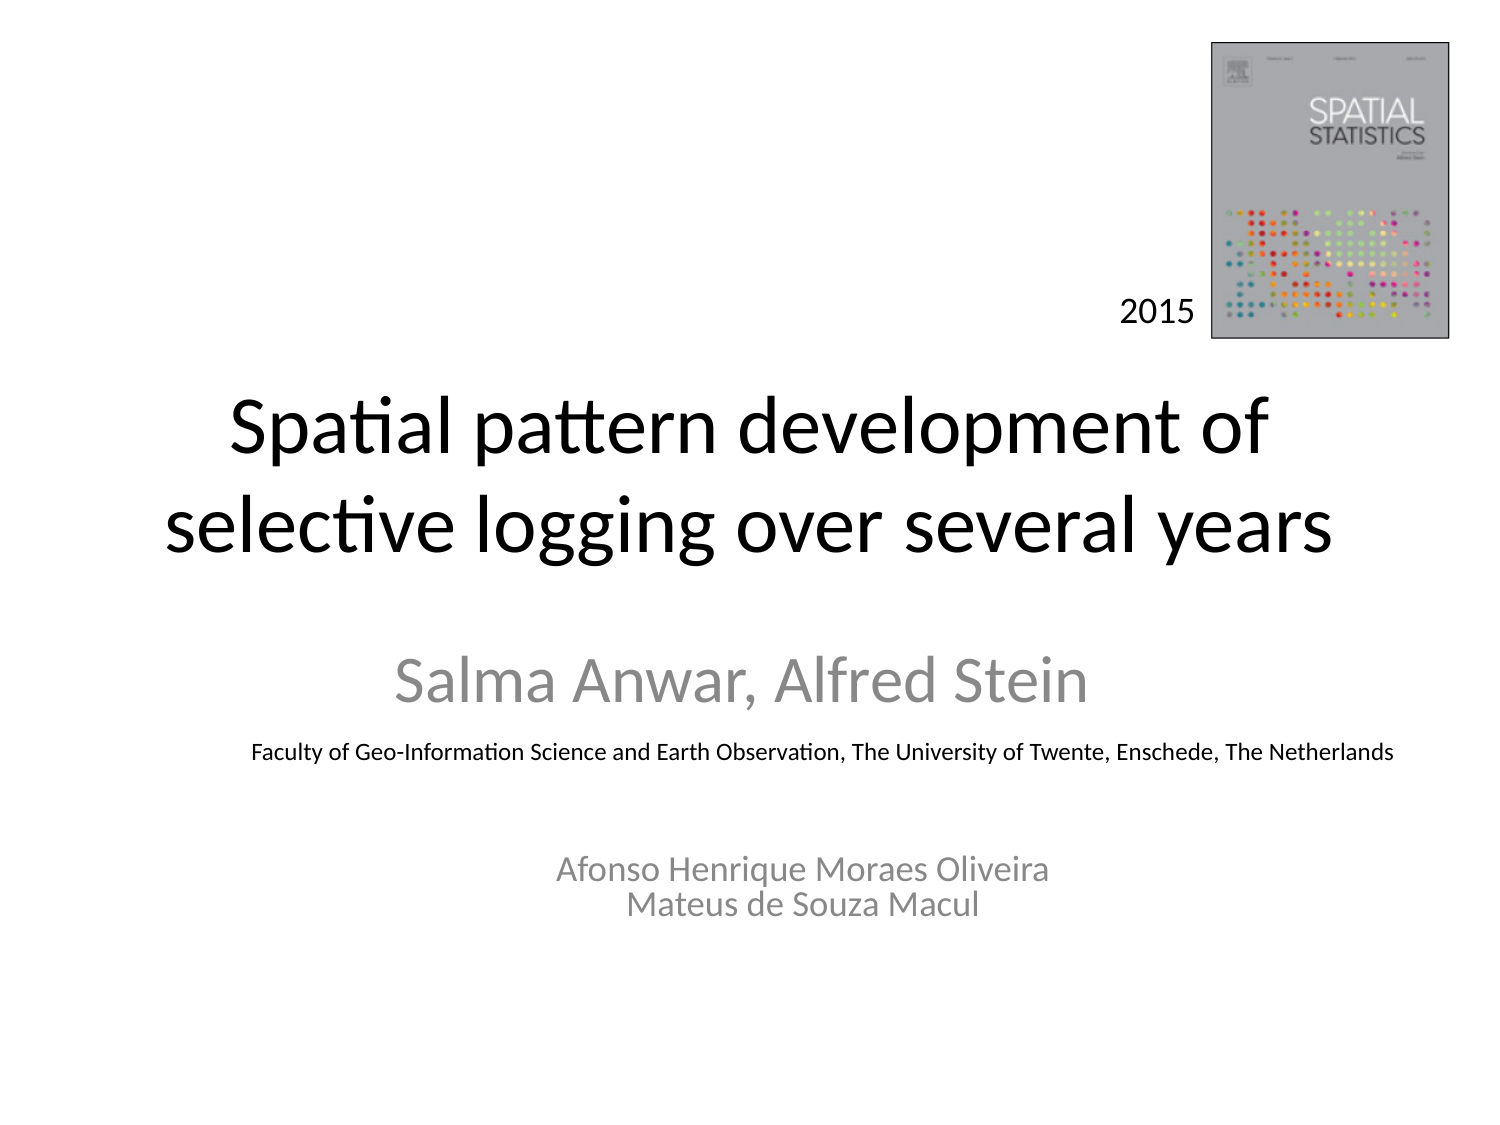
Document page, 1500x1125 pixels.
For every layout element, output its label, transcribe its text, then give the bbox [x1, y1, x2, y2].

subtitle Salma Anwar, Alfred Stein [225, 637, 1275, 727]
text_box Afonso Henrique Moraes Oliveira Mateus de Souza Macul [525, 845, 1081, 937]
text_box Faculty of Geo-Information Science and Earth Observation, The University of Twente, Enschede, The Netherlands [206, 727, 1412, 819]
text_box 2015 [1104, 278, 1205, 340]
title Spatial pattern development of selective logging over several years [112, 349, 1388, 591]
picture [1210, 42, 1453, 340]
